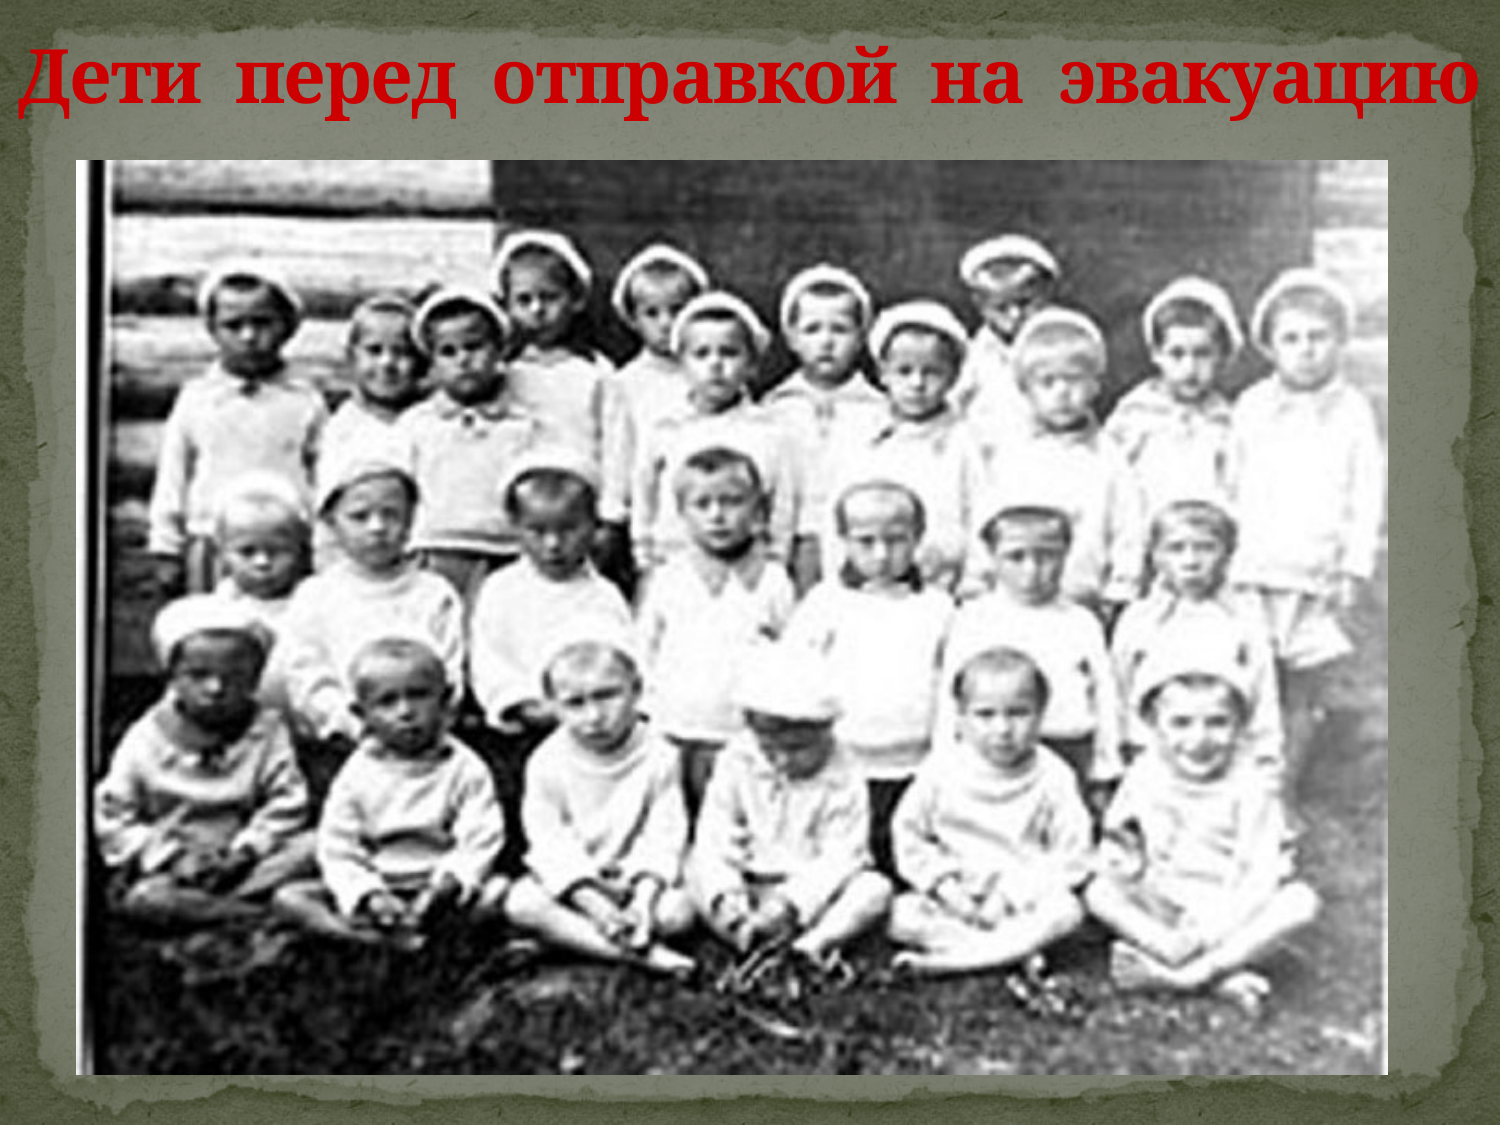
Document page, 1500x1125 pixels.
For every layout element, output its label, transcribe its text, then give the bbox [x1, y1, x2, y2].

picture [76, 160, 1388, 1075]
title Дети перед отправкой на эвакуацию [0, 30, 1500, 126]
